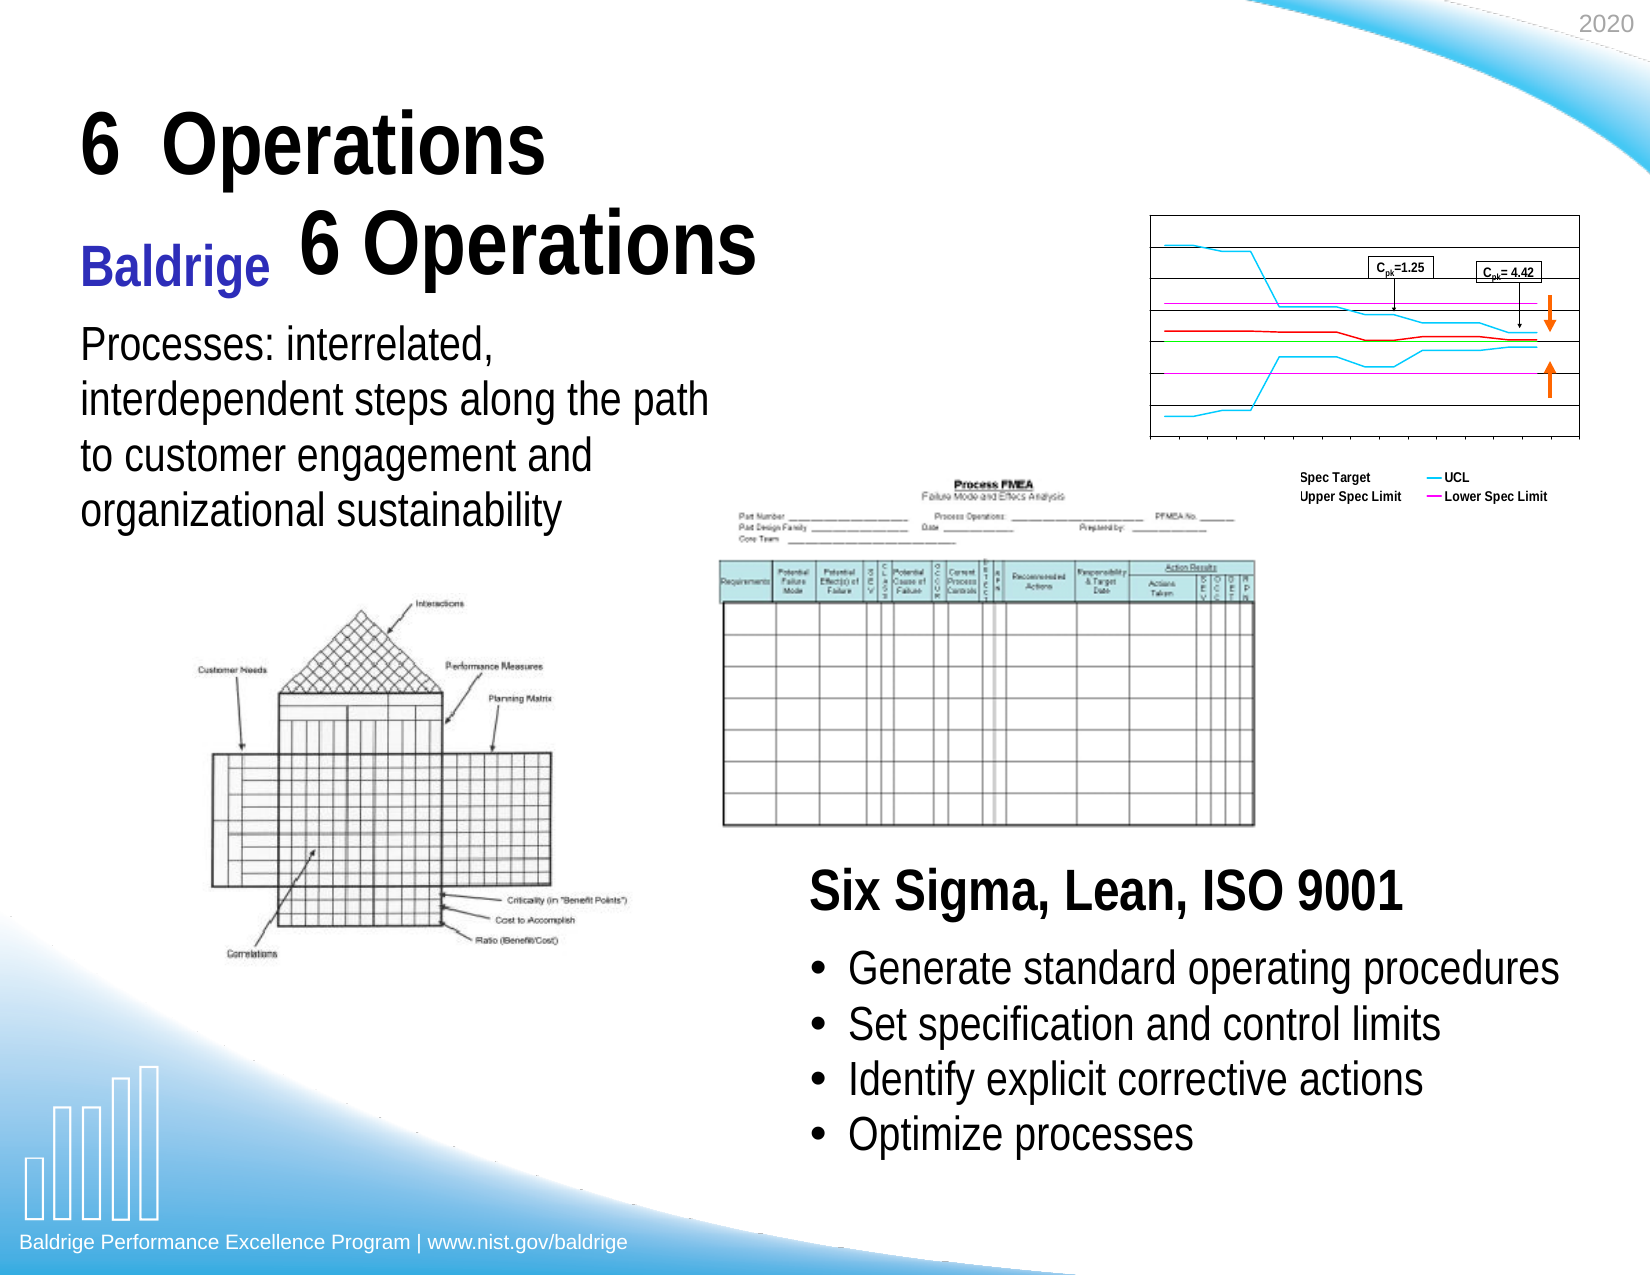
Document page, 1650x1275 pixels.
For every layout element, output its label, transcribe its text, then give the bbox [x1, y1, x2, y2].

title 6 Operations [284, 138, 1622, 351]
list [1081, 150, 1603, 522]
table_header Six Sigma, Lean, ISO 9001 [795, 849, 1610, 932]
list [192, 593, 634, 973]
text_box 6 Operations [65, 76, 1427, 200]
table_header Baldrige [65, 225, 284, 308]
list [704, 455, 1301, 850]
table_cell Generate standard operating procedures Set specification and control limits Identify explicit corrective actions Optimize processes [795, 932, 1610, 1180]
table_cell Processes: interrelated, interdependent steps along the path to customer engagement and organizational sustainability [65, 308, 757, 556]
